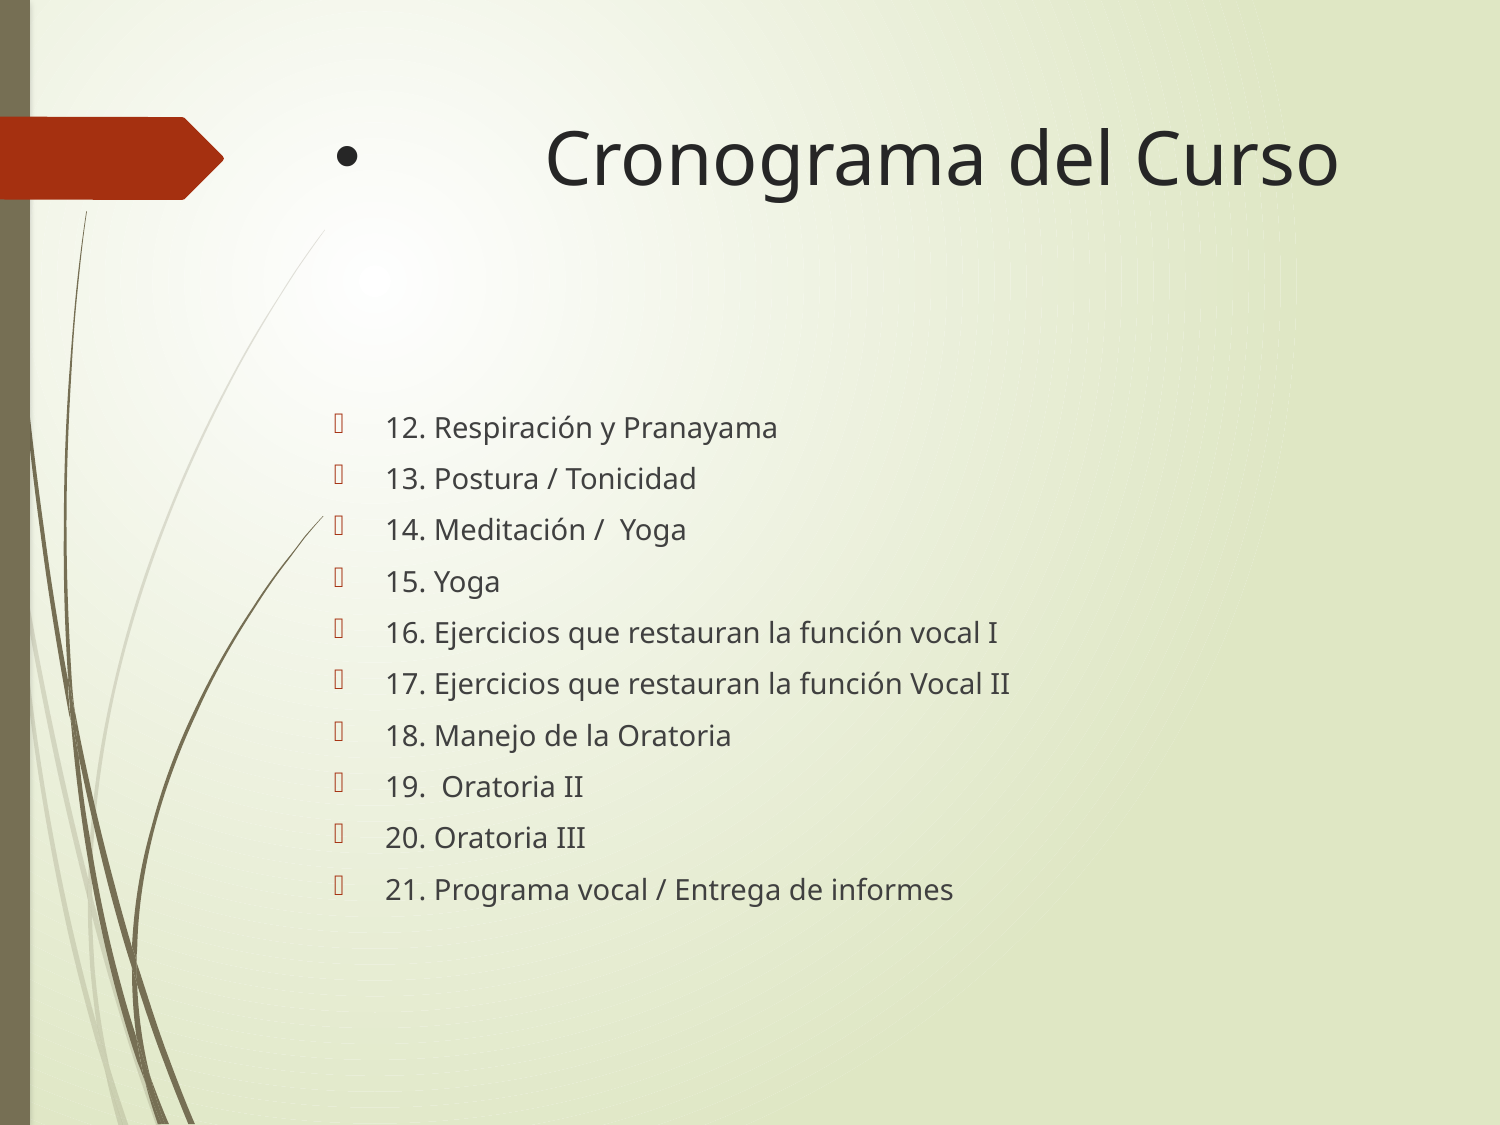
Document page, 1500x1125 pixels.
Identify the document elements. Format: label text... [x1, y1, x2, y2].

list 12. Respiración y Pranayama 13. Postura / Tonicidad 14. Meditación / Yoga 15. Yoga 16. Ejercicios que restauran la función vocal I 17. Ejercicios que restauran la función Vocal II 18. Manejo de la Oratoria 19. Oratoria II 20. Oratoria III 21. Programa vocal / Entrega de informes [318, 350, 1400, 970]
title Cronograma del Curso [319, 102, 1400, 313]
